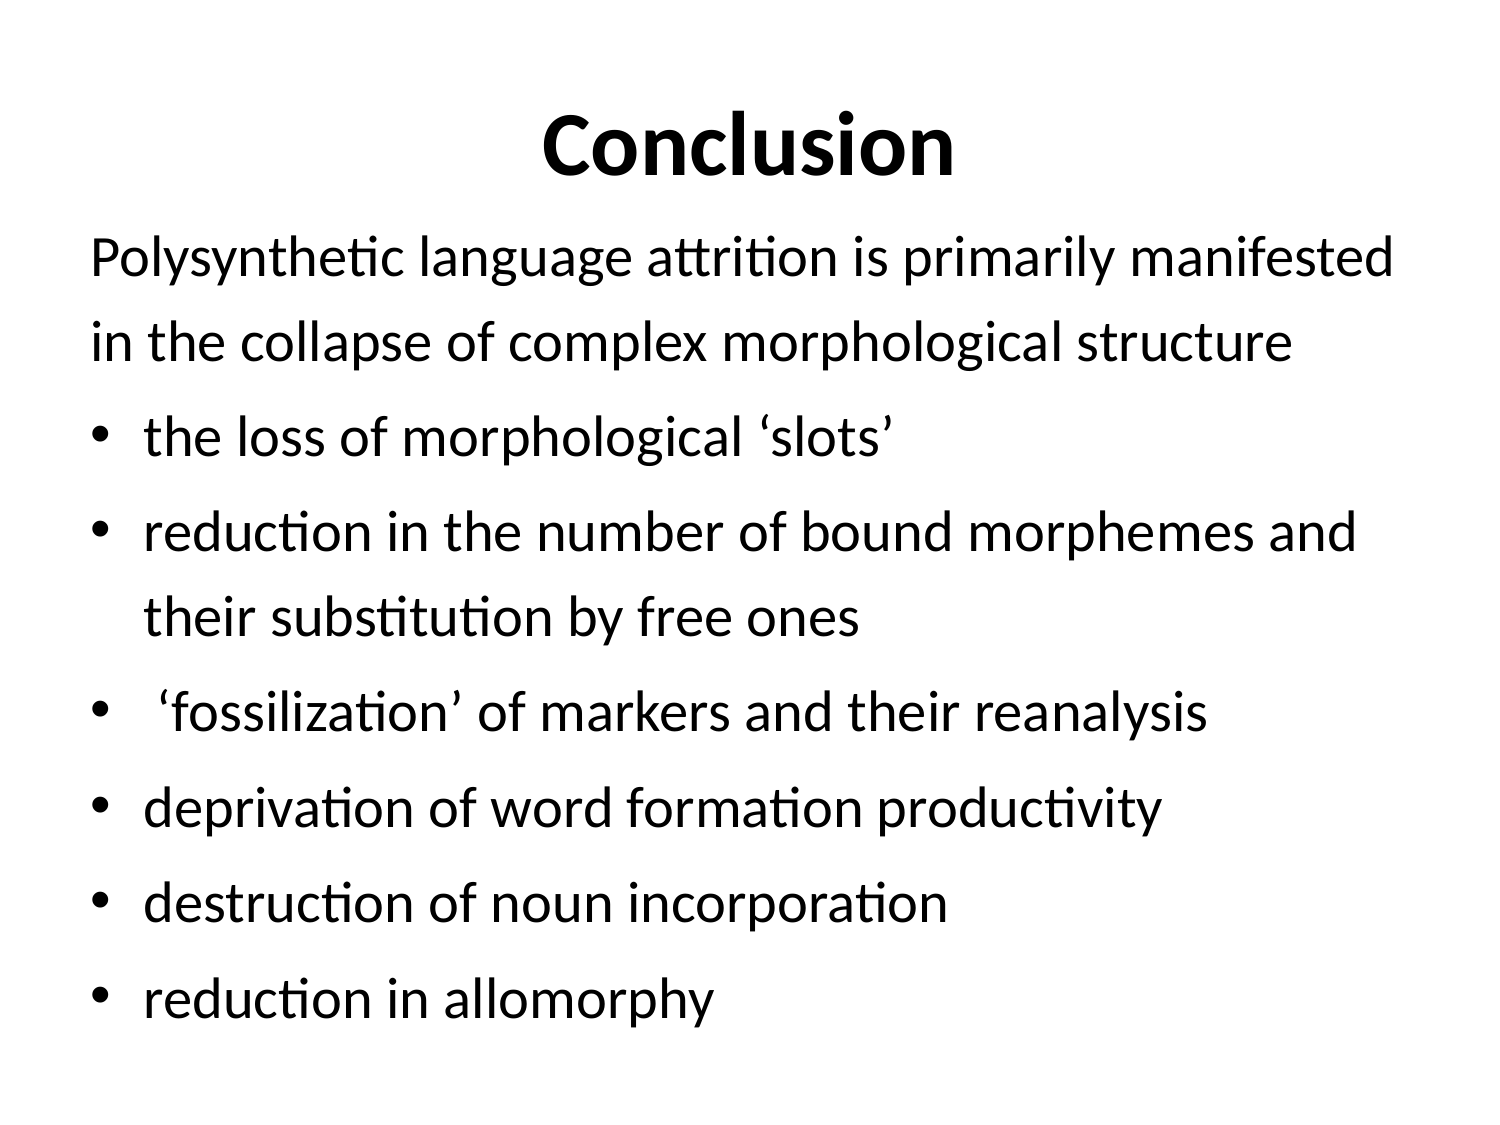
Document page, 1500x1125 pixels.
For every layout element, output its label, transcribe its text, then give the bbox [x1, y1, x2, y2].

list Polysynthetic language attrition is primarily manifested in the collapse of complex morphological structure the loss of morphological ‘slots’ reduction in the number of bound morphemes and their substitution by free ones ‘fossilization’ of markers and their reanalysis deprivation of word formation productivity destruction of noun incorporation reduction in allomorphy [75, 196, 1425, 1059]
title Conclusion [75, 45, 1425, 196]
